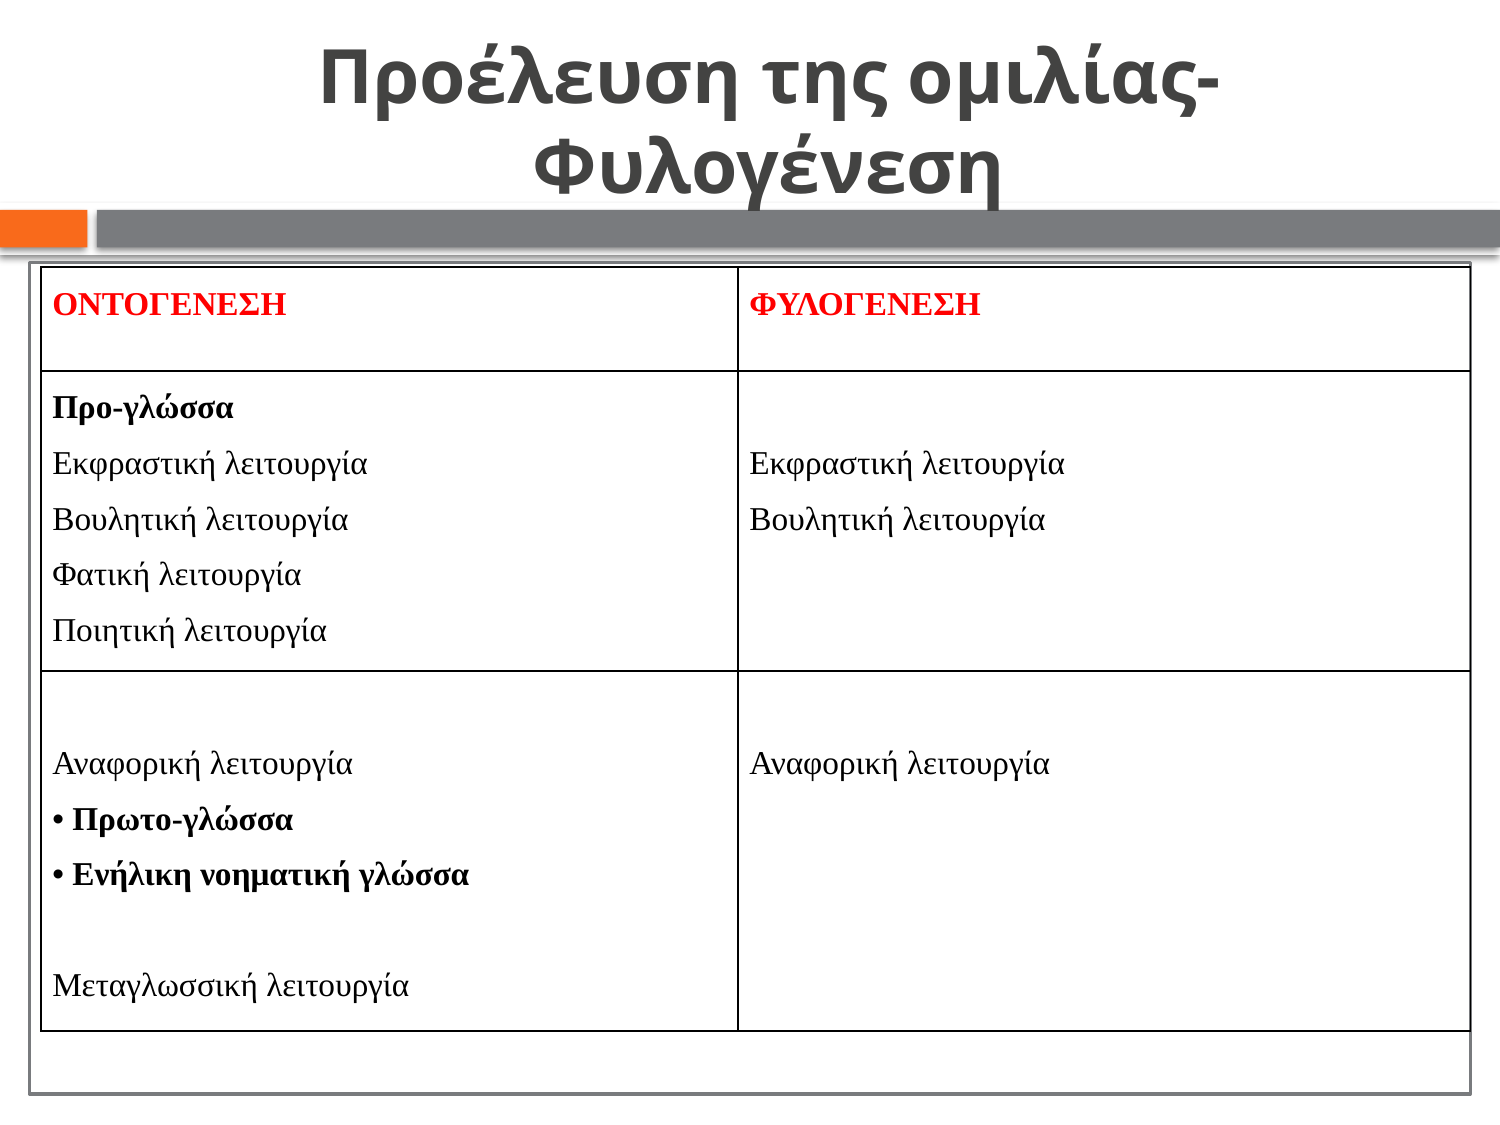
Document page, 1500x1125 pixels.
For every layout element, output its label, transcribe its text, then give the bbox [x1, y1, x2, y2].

table_cell Αναφορική λειτουργία [739, 672, 1470, 1030]
list [28, 261, 1472, 1096]
table_cell Προ-γλώσσα Εκφραστική λειτουργία Βουλητική λειτουργία Φατική λειτουργία Ποιητική λειτουργία [42, 372, 737, 670]
table_cell Εκφραστική λειτουργία Βουλητική λειτουργία [739, 372, 1470, 670]
table_cell Αναφορική λειτουργία Πρωτο-γλώσσα Ενήλικη νοηματική γλώσσα Μεταγλωσσική λειτουργία [42, 672, 737, 1030]
table_header ΟΝΤΟΓΕΝΕΣΗ [42, 268, 737, 370]
title Προέλευση της ομιλίας- Φυλογένεση [100, 37, 1439, 201]
table_header ΦΥΛΟΓΕΝΕΣΗ [739, 268, 1470, 370]
